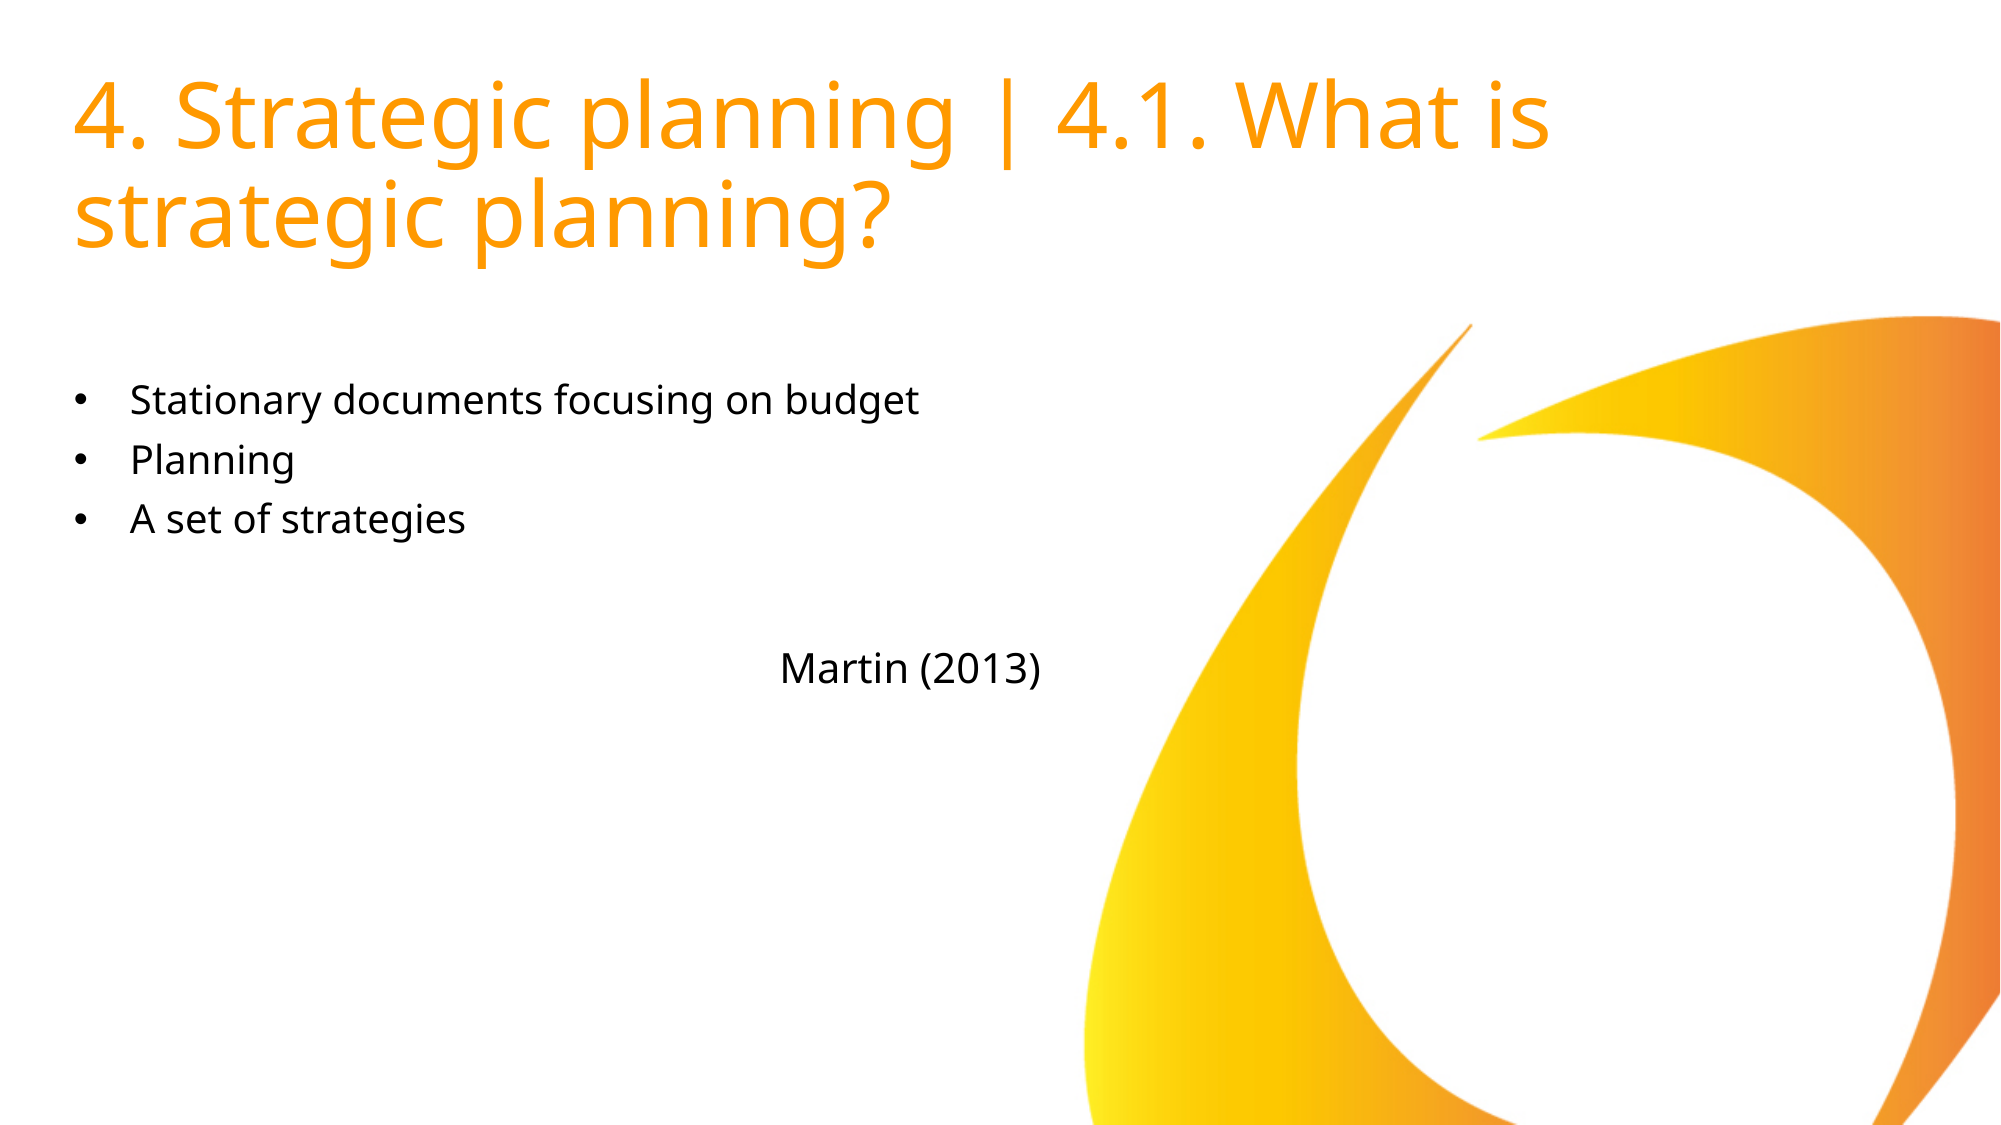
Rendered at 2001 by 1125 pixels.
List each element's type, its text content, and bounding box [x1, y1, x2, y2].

picture [0, 0, 2001, 1125]
list Stationary documents focusing on budget Planning A set of strategies Martin (2013) [58, 307, 1057, 1080]
title 4. Strategic planning | 4.1. What is strategic planning? [58, 59, 1932, 278]
